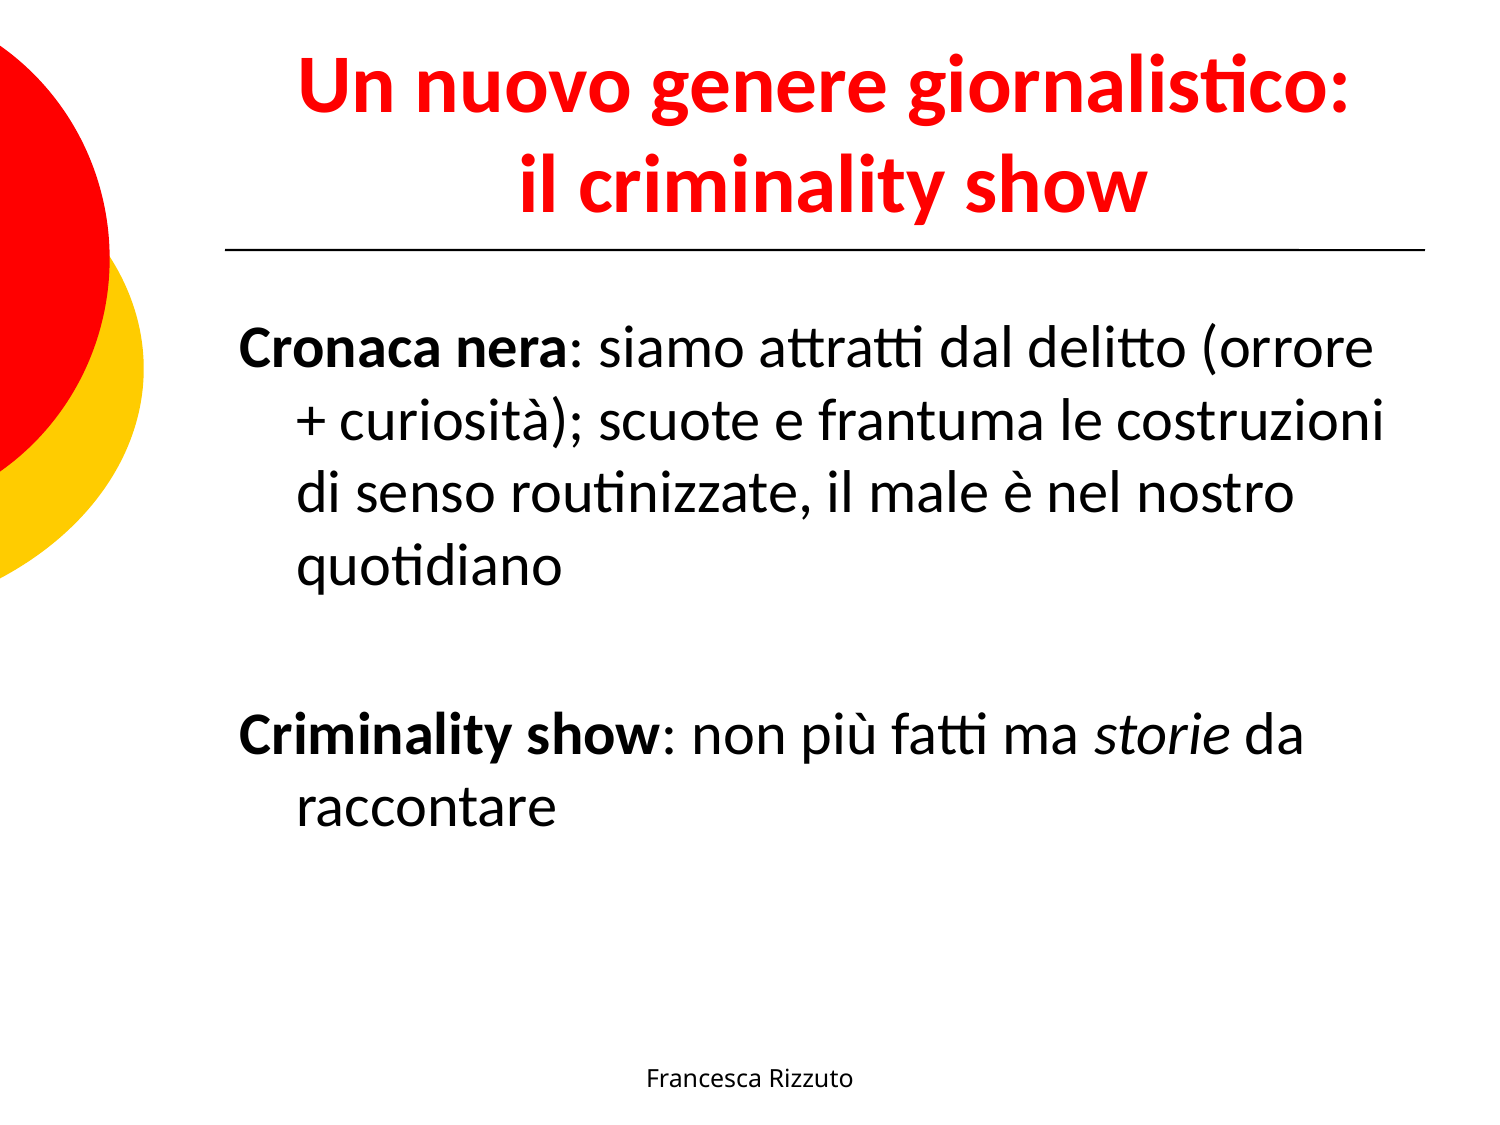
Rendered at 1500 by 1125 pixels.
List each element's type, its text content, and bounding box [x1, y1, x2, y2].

title Un nuovo genere giornalistico: il criminality show [224, 49, 1425, 238]
footer Francesca Rizzuto [512, 1025, 988, 1100]
list Cronaca nera: siamo attratti dal delitto (orrore + curiosità); scuote e frantuma le costruzioni di senso routinizzate, il male è nel nostro quotidiano Criminality show: non più fatti ma storie da raccontare [224, 299, 1425, 975]
